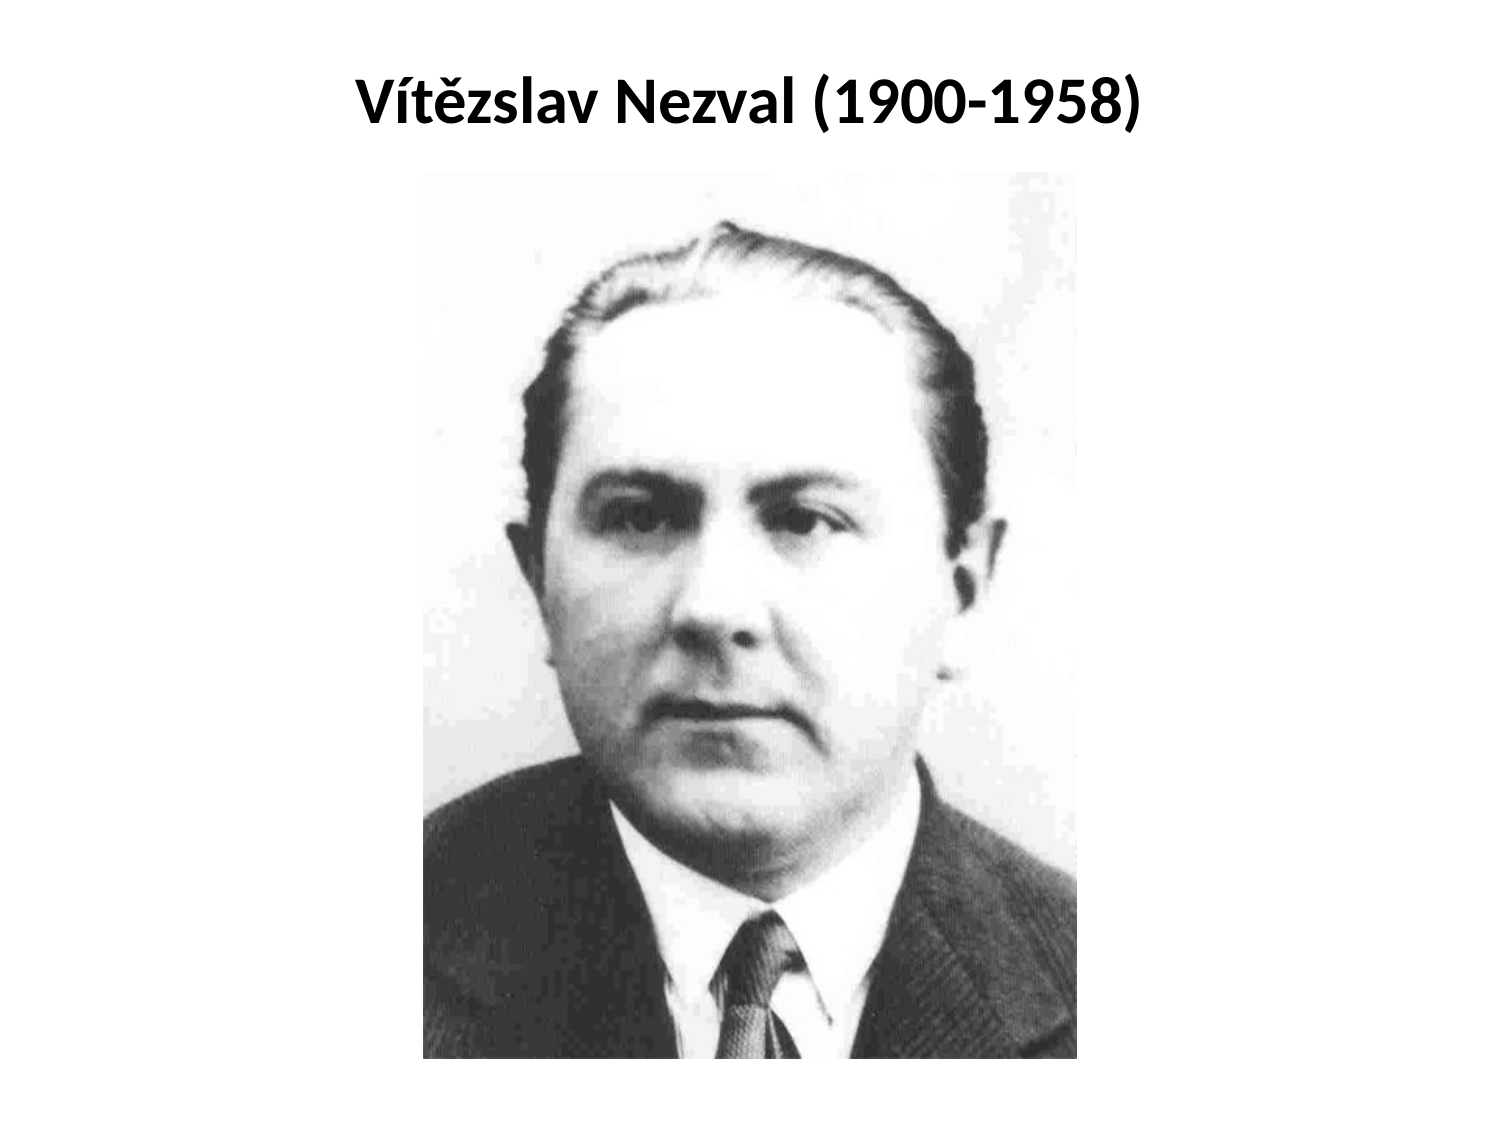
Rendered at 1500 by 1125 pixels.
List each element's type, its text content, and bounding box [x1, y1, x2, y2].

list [422, 172, 1078, 1059]
title Vítězslav Nezval (1900-1958) [75, 45, 1425, 149]
